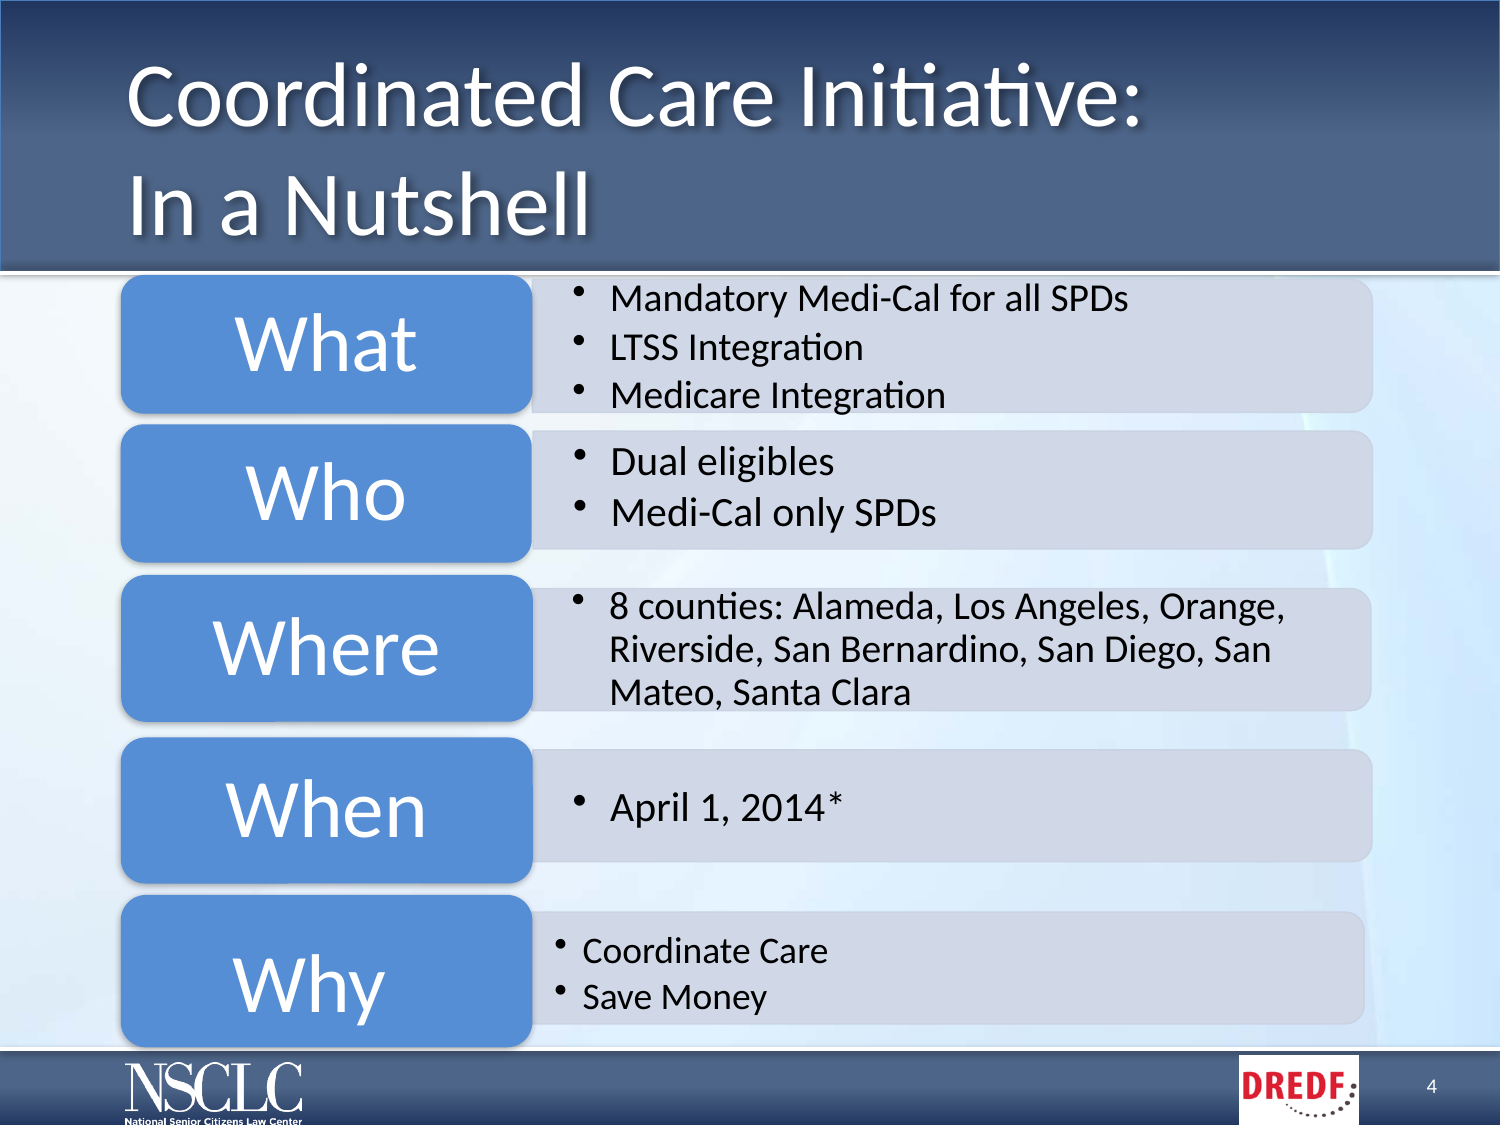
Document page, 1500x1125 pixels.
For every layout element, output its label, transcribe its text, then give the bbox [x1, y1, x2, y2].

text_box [120, 574, 534, 722]
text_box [120, 737, 534, 884]
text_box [538, 749, 1373, 862]
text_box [538, 279, 1373, 413]
picture [125, 1062, 302, 1125]
picture [1239, 1054, 1360, 1125]
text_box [538, 911, 1378, 1025]
title Coordinated Care Initiative: In a Nutshell [111, 45, 1425, 262]
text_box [120, 424, 532, 563]
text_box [532, 430, 1373, 550]
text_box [538, 588, 1372, 711]
picture [0, 275, 1500, 1047]
slide_number 4 [1362, 1055, 1453, 1116]
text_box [120, 894, 533, 1051]
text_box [120, 274, 533, 414]
